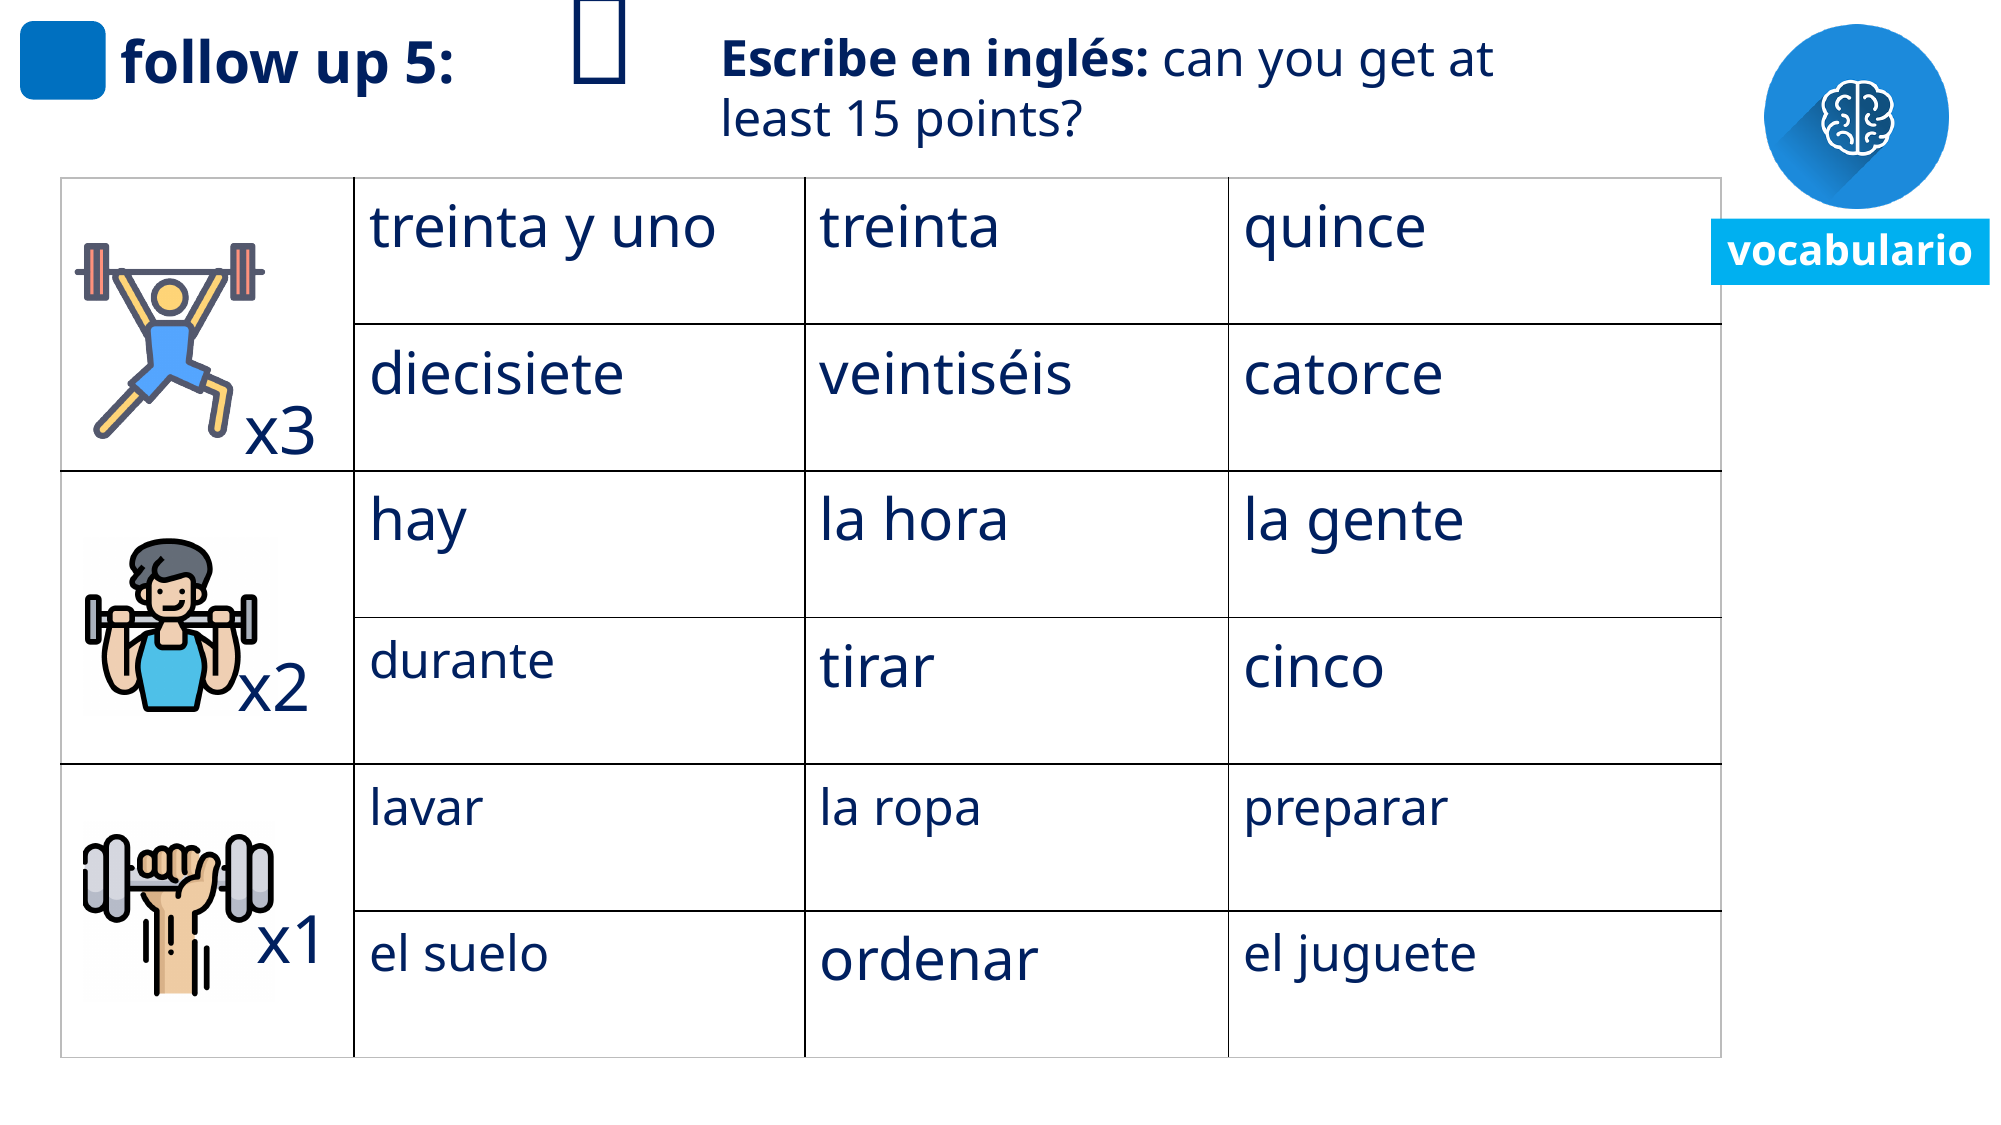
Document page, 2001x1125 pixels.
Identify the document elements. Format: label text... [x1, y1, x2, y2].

text_box [20, 21, 106, 100]
table_cell lavar [355, 765, 804, 910]
picture [72, 243, 267, 439]
table_cell veintiséis [806, 325, 1228, 470]
table_cell la ropa [806, 765, 1228, 910]
table_cell tirar [806, 618, 1228, 763]
text_box  [547, 0, 726, 117]
table_cell durante [355, 618, 804, 763]
text_box Escribe en inglés: can you get at least 15 points? [705, 19, 1631, 154]
text_box x2 [222, 637, 326, 732]
table_header treinta y uno [355, 179, 804, 323]
table_cell preparar [1229, 765, 1720, 910]
picture [1764, 24, 1949, 209]
text_box vocabulario [1711, 218, 1990, 285]
table_cell cinco [1229, 618, 1720, 763]
picture [83, 537, 278, 716]
table_cell el suelo [355, 912, 804, 1057]
table_cell la gente [1229, 472, 1720, 617]
text_box x3 [229, 380, 333, 475]
table_cell la hora [806, 472, 1228, 617]
text_box x1 [275, 889, 345, 985]
table_cell hay [355, 472, 804, 617]
table_cell [62, 472, 353, 763]
table_cell ordenar [806, 912, 1228, 1057]
table_cell diecisiete [355, 325, 804, 470]
picture [83, 821, 275, 1002]
table_cell [62, 765, 353, 1057]
table_header [62, 179, 353, 470]
table_header quince [1229, 179, 1720, 323]
title follow up 5: [105, 14, 547, 110]
table_cell el juguete [1229, 912, 1720, 1057]
table_cell catorce [1229, 325, 1720, 470]
table_header treinta [806, 179, 1228, 323]
